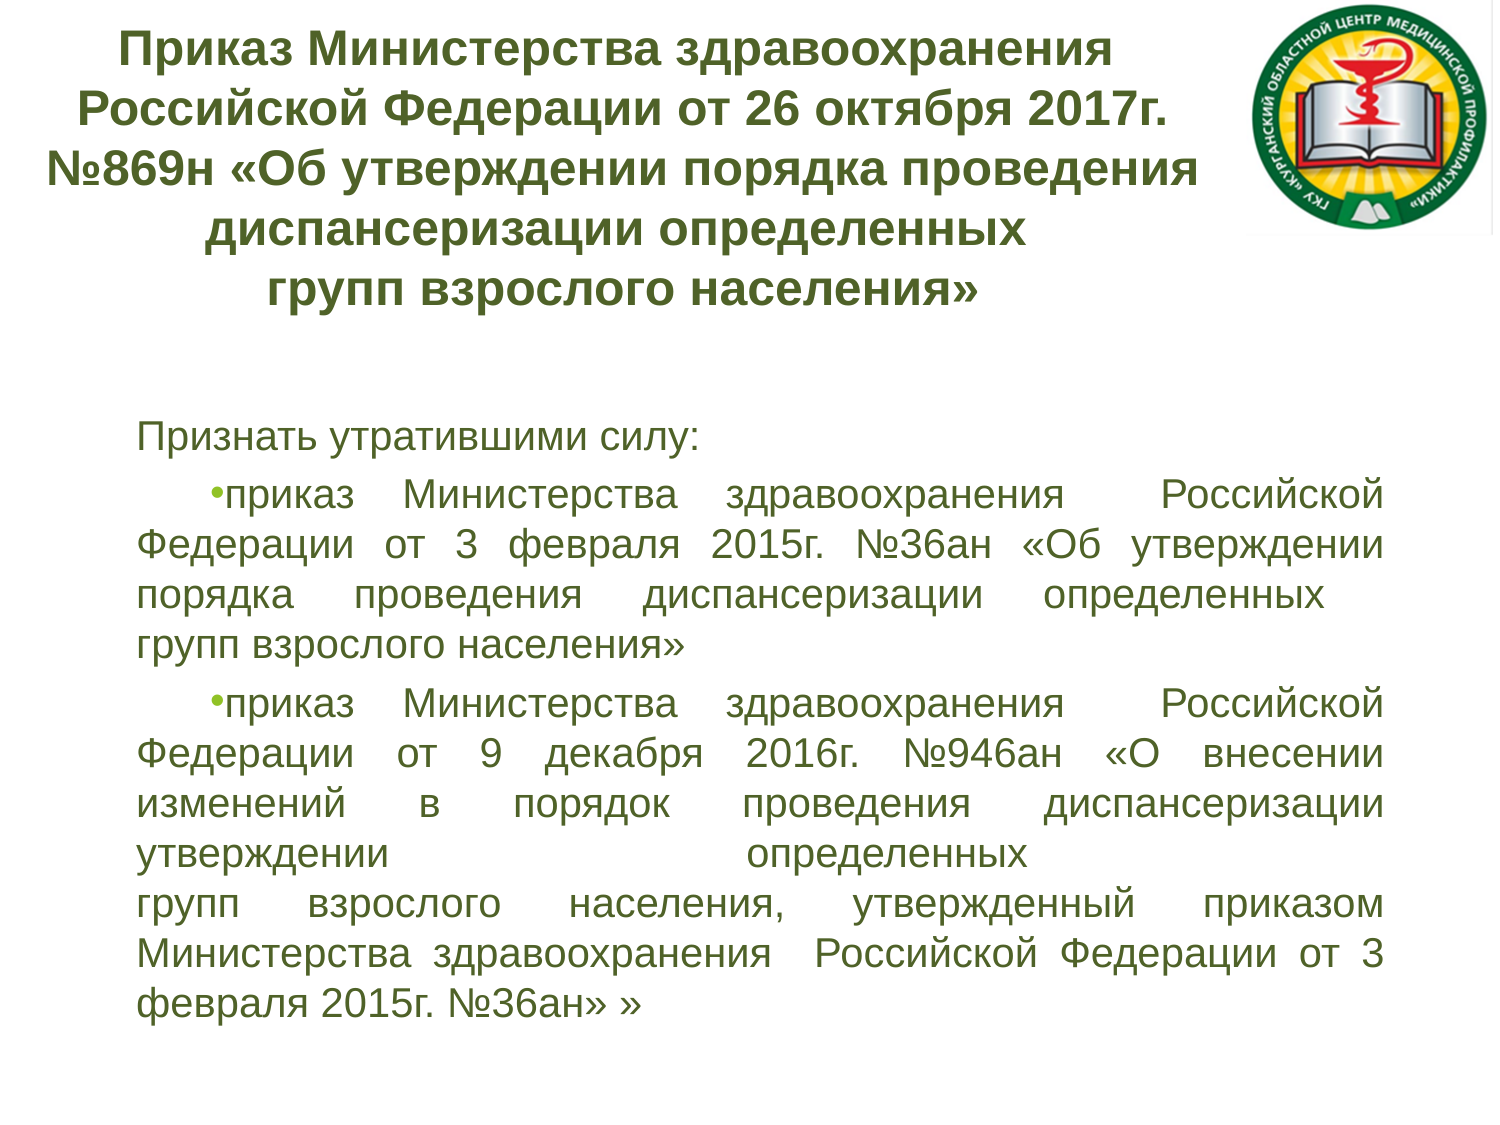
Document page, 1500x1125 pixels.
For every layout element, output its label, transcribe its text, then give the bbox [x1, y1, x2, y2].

title Приказ Министерства здравоохранения Российской Федерации от 26 октября 2017г. №869н «Об утверждении порядка проведения диспансеризации определенных групп взрослого населения» [0, 101, 1247, 290]
picture [1245, 0, 1500, 246]
list Признать утратившими силу: приказ Министерства здравоохранения Российской Федерации от 3 февраля 2015г. №36ан «Об утверждении порядка проведения диспансеризации определенных групп взрослого населения» приказ Министерства здравоохранения Российской Федерации от 9 декабря 2016г. №946ан «О внесении изменений в порядок проведения диспансеризации утверждении определенных групп взрослого населения, утвержденный приказом Министерства здравоохранения Российской Федерации от 3 февраля 2015г. №36ан» » [64, 349, 1400, 1125]
